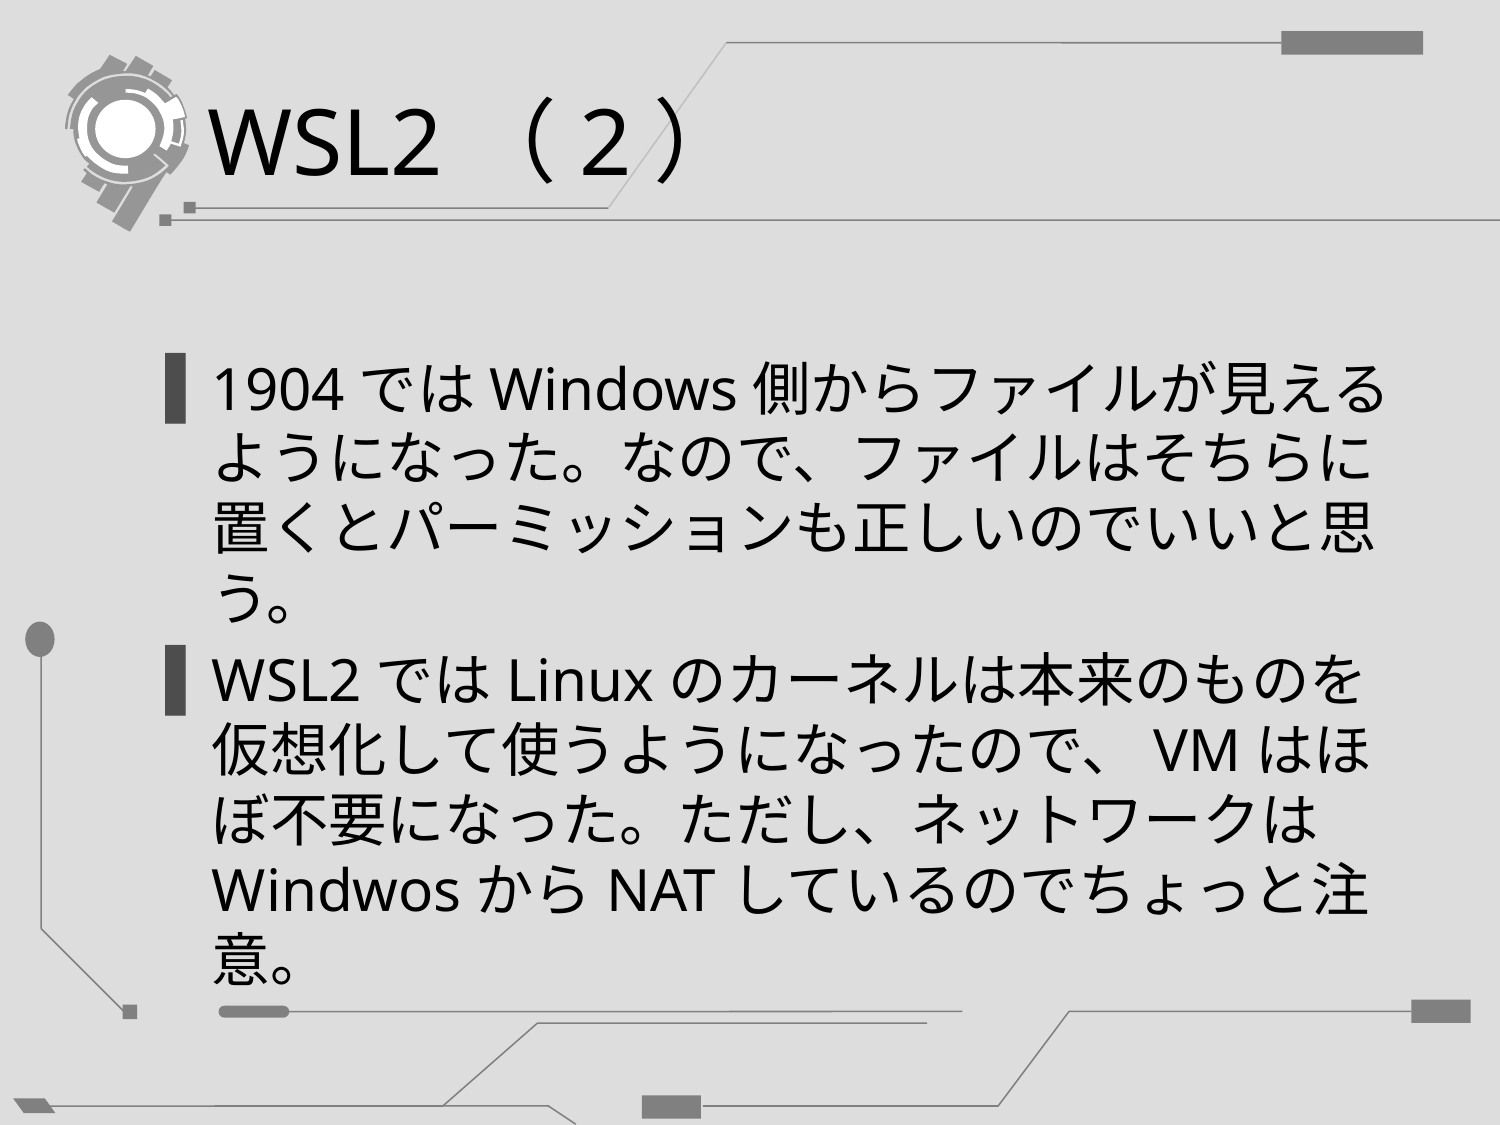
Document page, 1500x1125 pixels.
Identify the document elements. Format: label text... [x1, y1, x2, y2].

title WSL2（2） [192, 45, 1425, 233]
list 1904ではWindows側からファイルが見えるようになった。なので、ファイルはそちらに置くとパーミッションも正しいのでいいと思う。 WSL2ではLinuxのカーネルは本来のものを仮想化して使うようになったので、VMはほぼ不要になった。ただし、ネットワークはWindwosからNATしているのでちょっと注意。 [75, 262, 1425, 1005]
